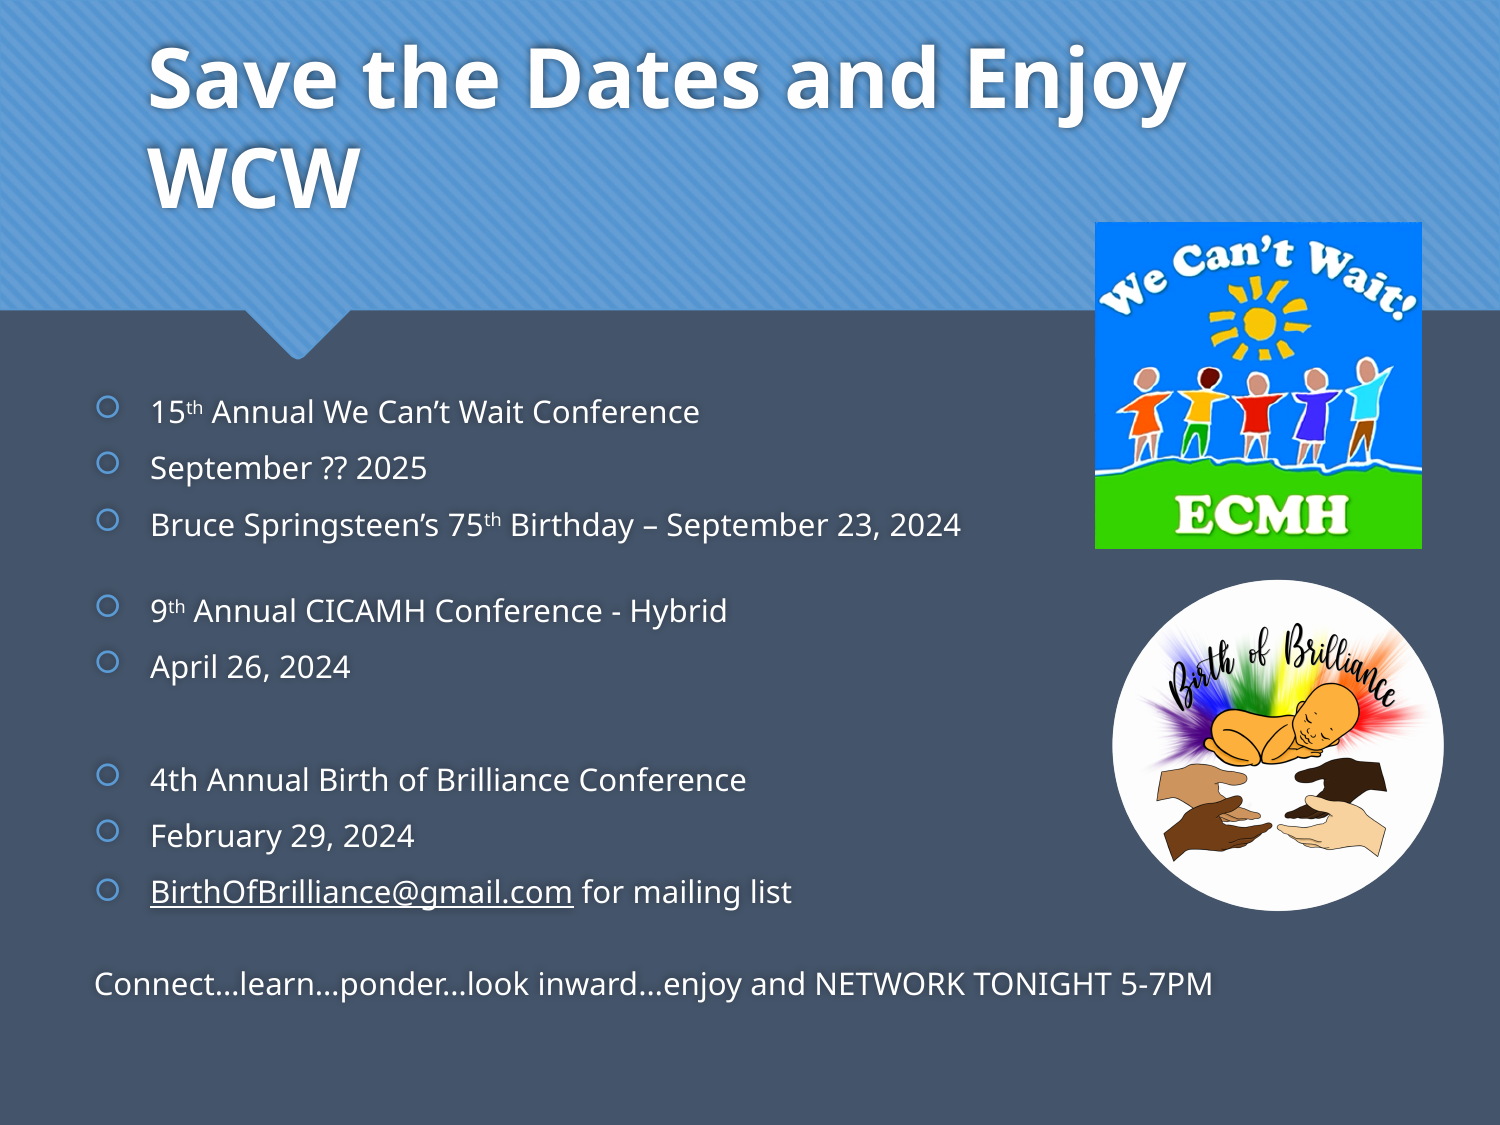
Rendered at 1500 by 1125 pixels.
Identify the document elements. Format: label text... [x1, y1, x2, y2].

picture [1091, 558, 1462, 920]
picture [1095, 222, 1422, 549]
title Save the Dates and Enjoy WCW [132, 73, 1368, 233]
list 15th Annual We Can’t Wait Conference September ?? 2025 Bruce Springsteen’s 75th Birthday – September 23, 2024 9th Annual CICAMH Conference - Hybrid April 26, 2024 4th Annual Birth of Brilliance Conference February 29, 2024 BirthOfBrilliance@gmail.com for mailing list Connect…learn…ponder…look inward…enjoy and NETWORK TONIGHT 5-7PM [78, 473, 1378, 921]
